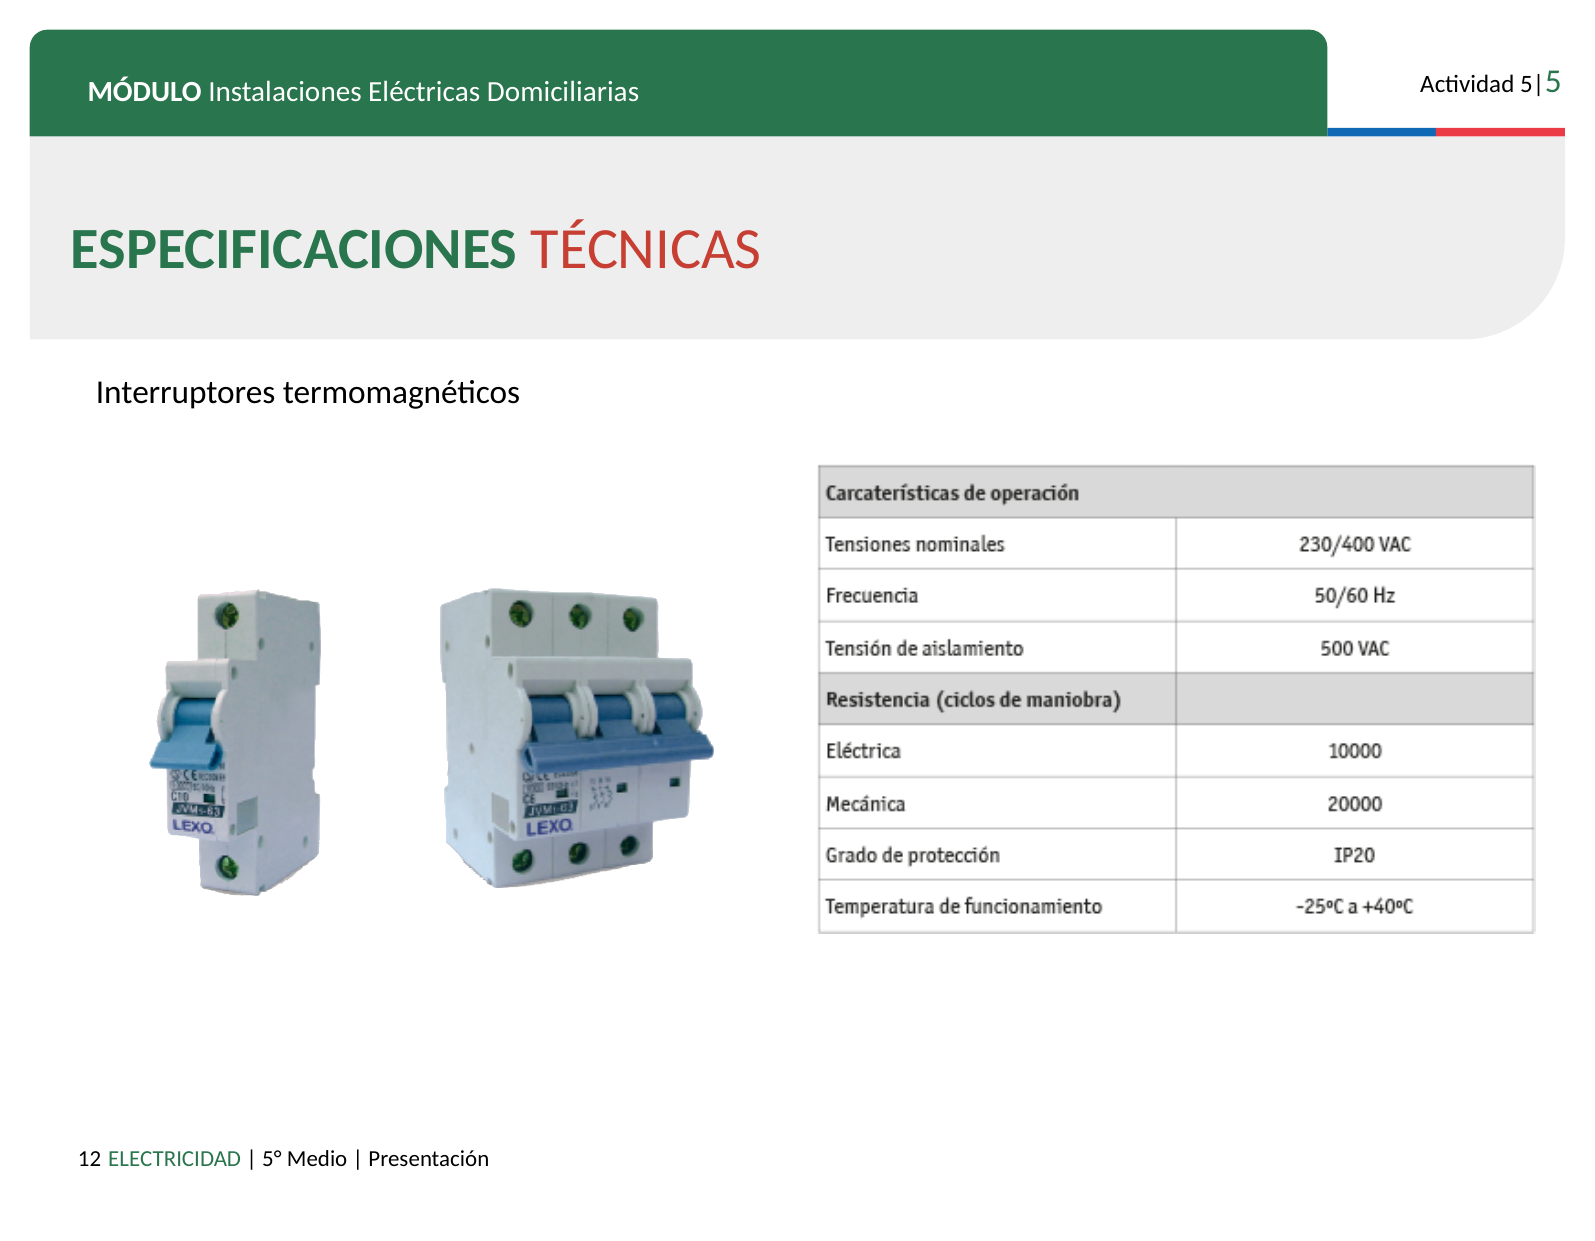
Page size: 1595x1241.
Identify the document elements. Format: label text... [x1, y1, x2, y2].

picture [817, 463, 1536, 934]
picture [440, 587, 715, 888]
picture [148, 589, 321, 896]
text_box ESPECIFICACIONES TÉCNICAS [55, 226, 1525, 279]
text_box Interruptores termomagnéticos [80, 364, 974, 411]
